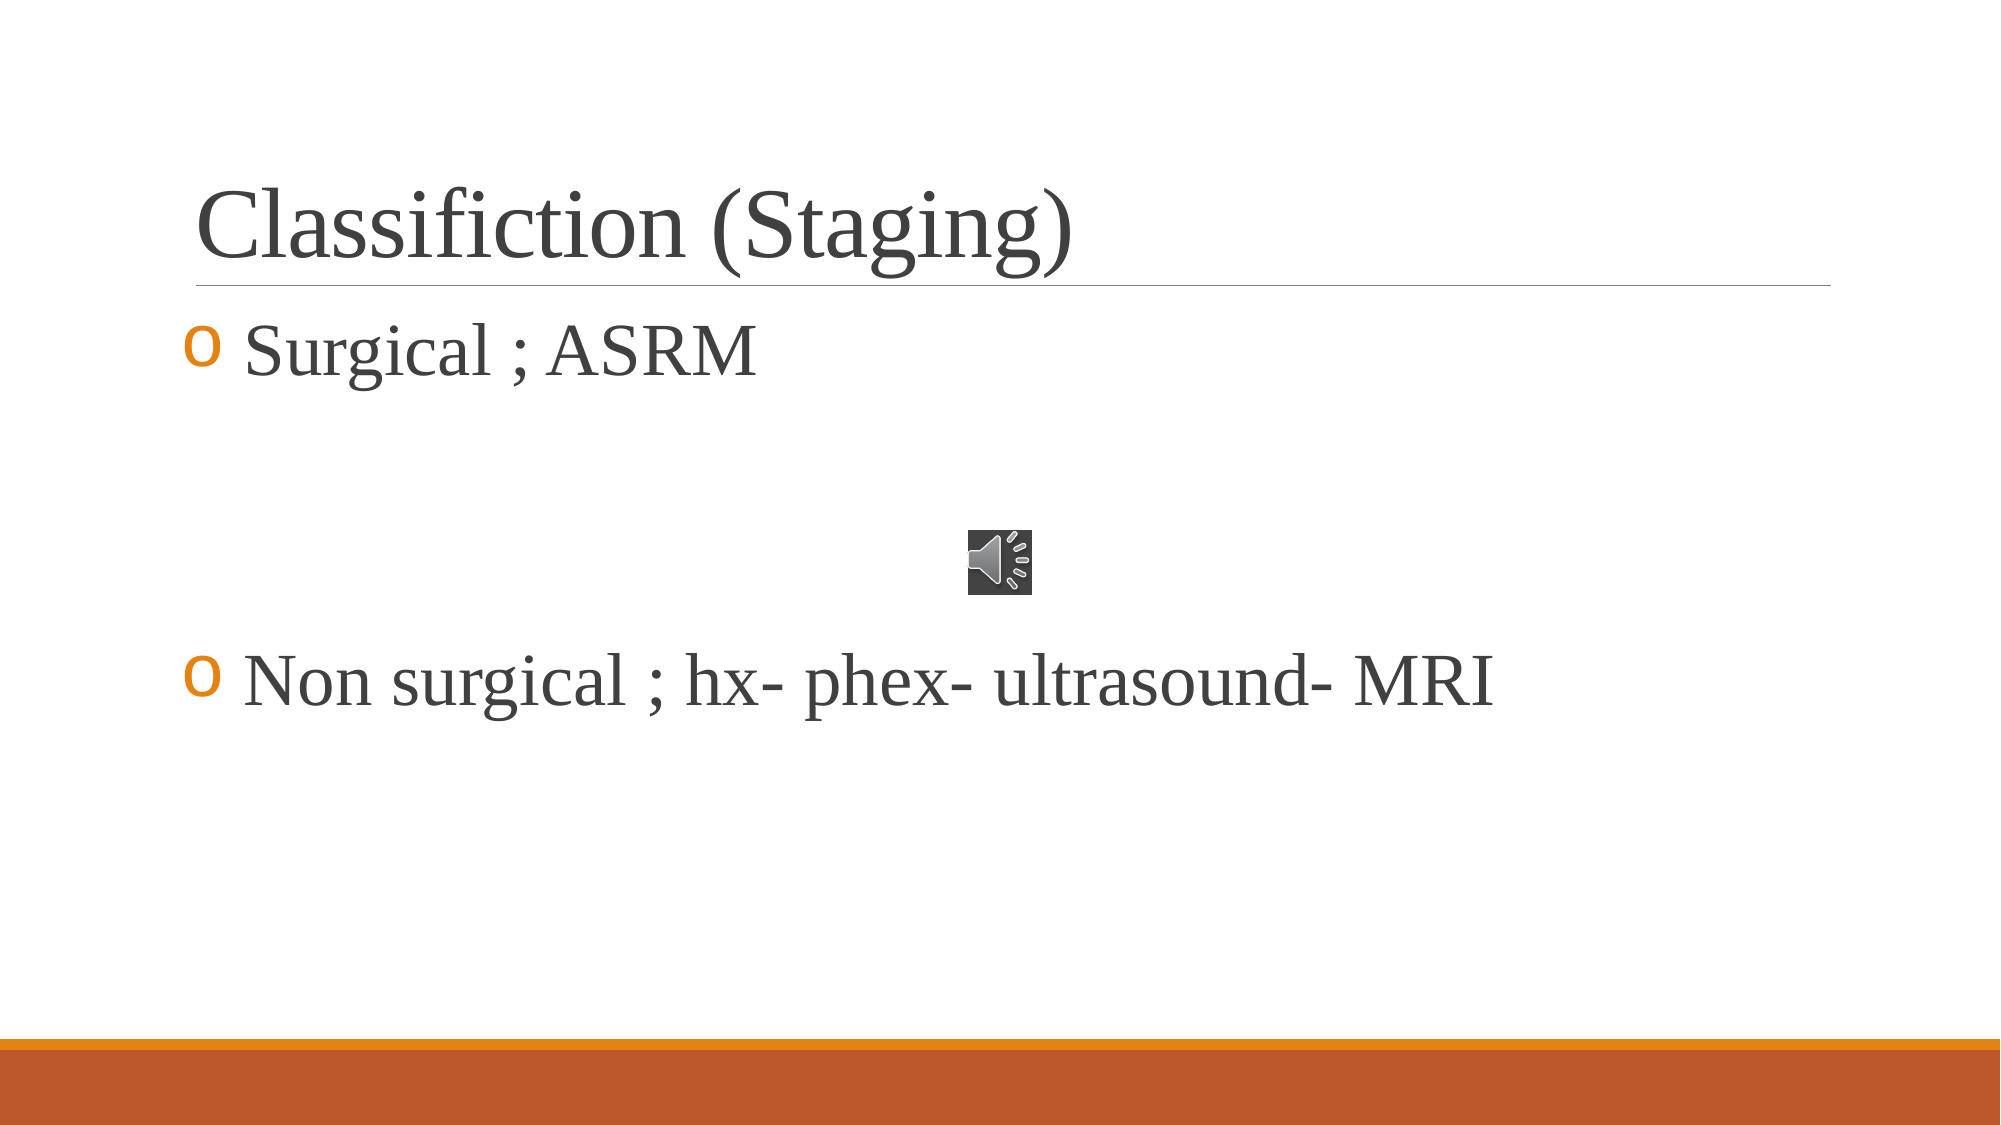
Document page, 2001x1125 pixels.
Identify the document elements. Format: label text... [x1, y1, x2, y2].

title Classifiction (Staging) [180, 47, 1830, 285]
list Surgical ; ASRM Non surgical ; hx- phex- ultrasound- MRI [180, 302, 1830, 963]
picture [966, 528, 1034, 597]
